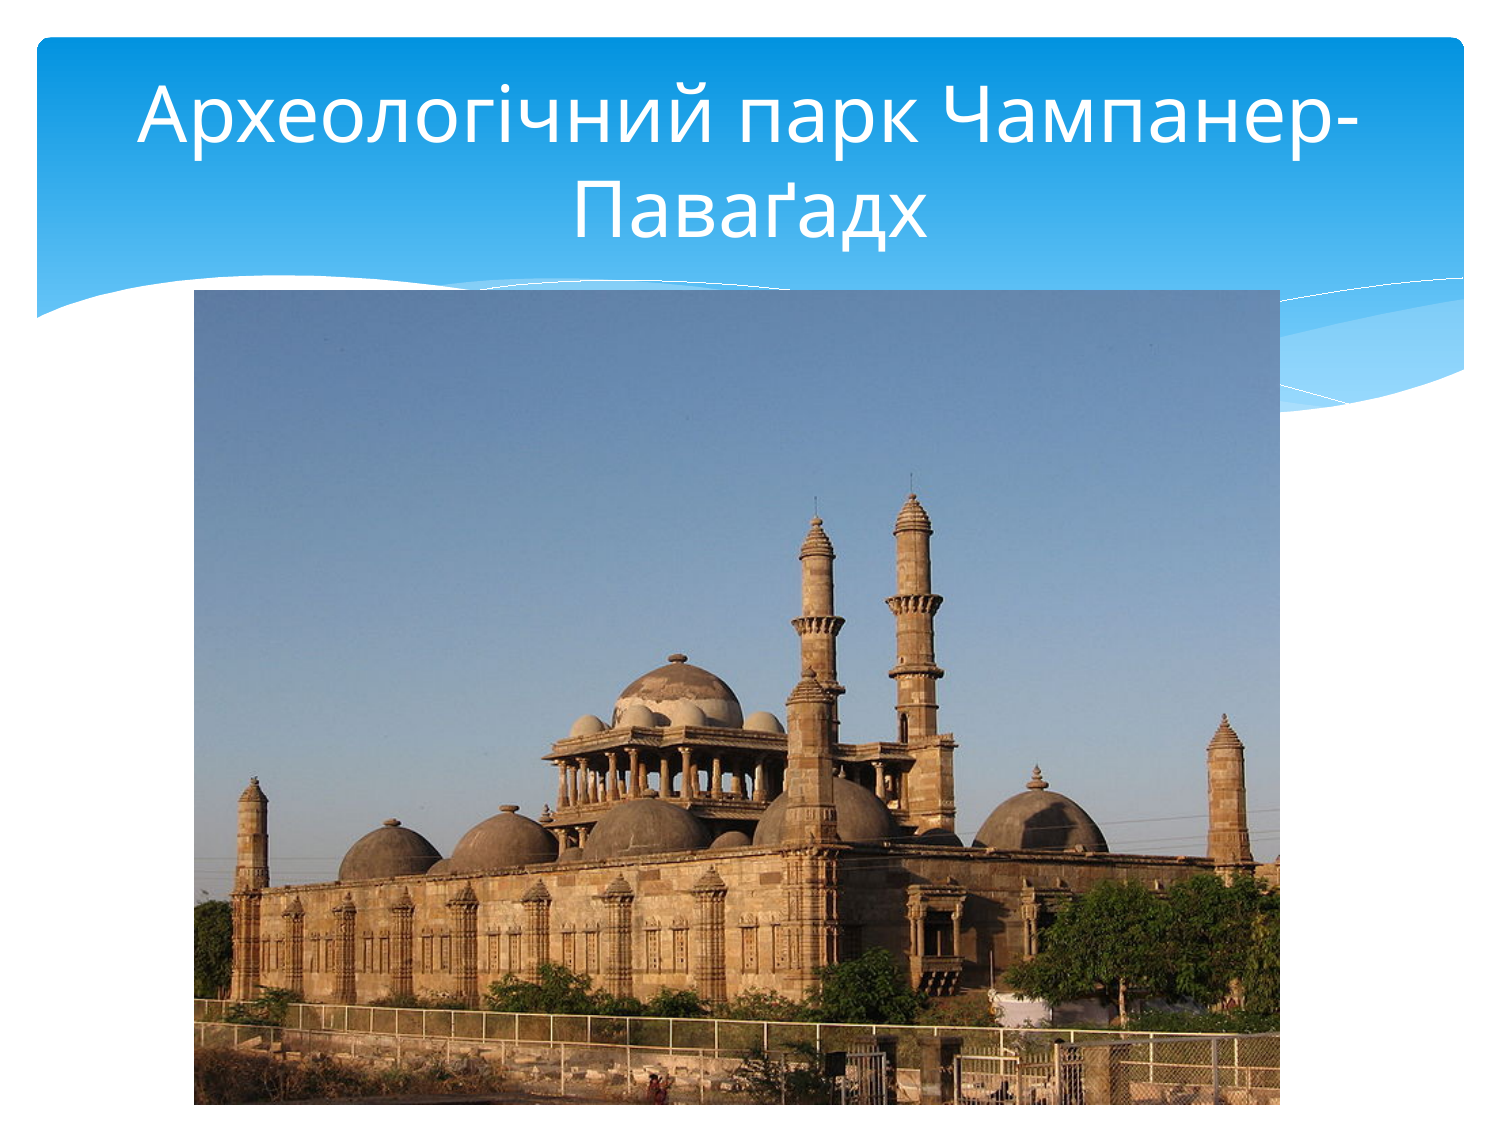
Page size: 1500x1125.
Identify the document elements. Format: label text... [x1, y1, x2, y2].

picture [194, 290, 1280, 1105]
title Археологічний парк Чампанер-Паваґадх [75, 55, 1425, 261]
